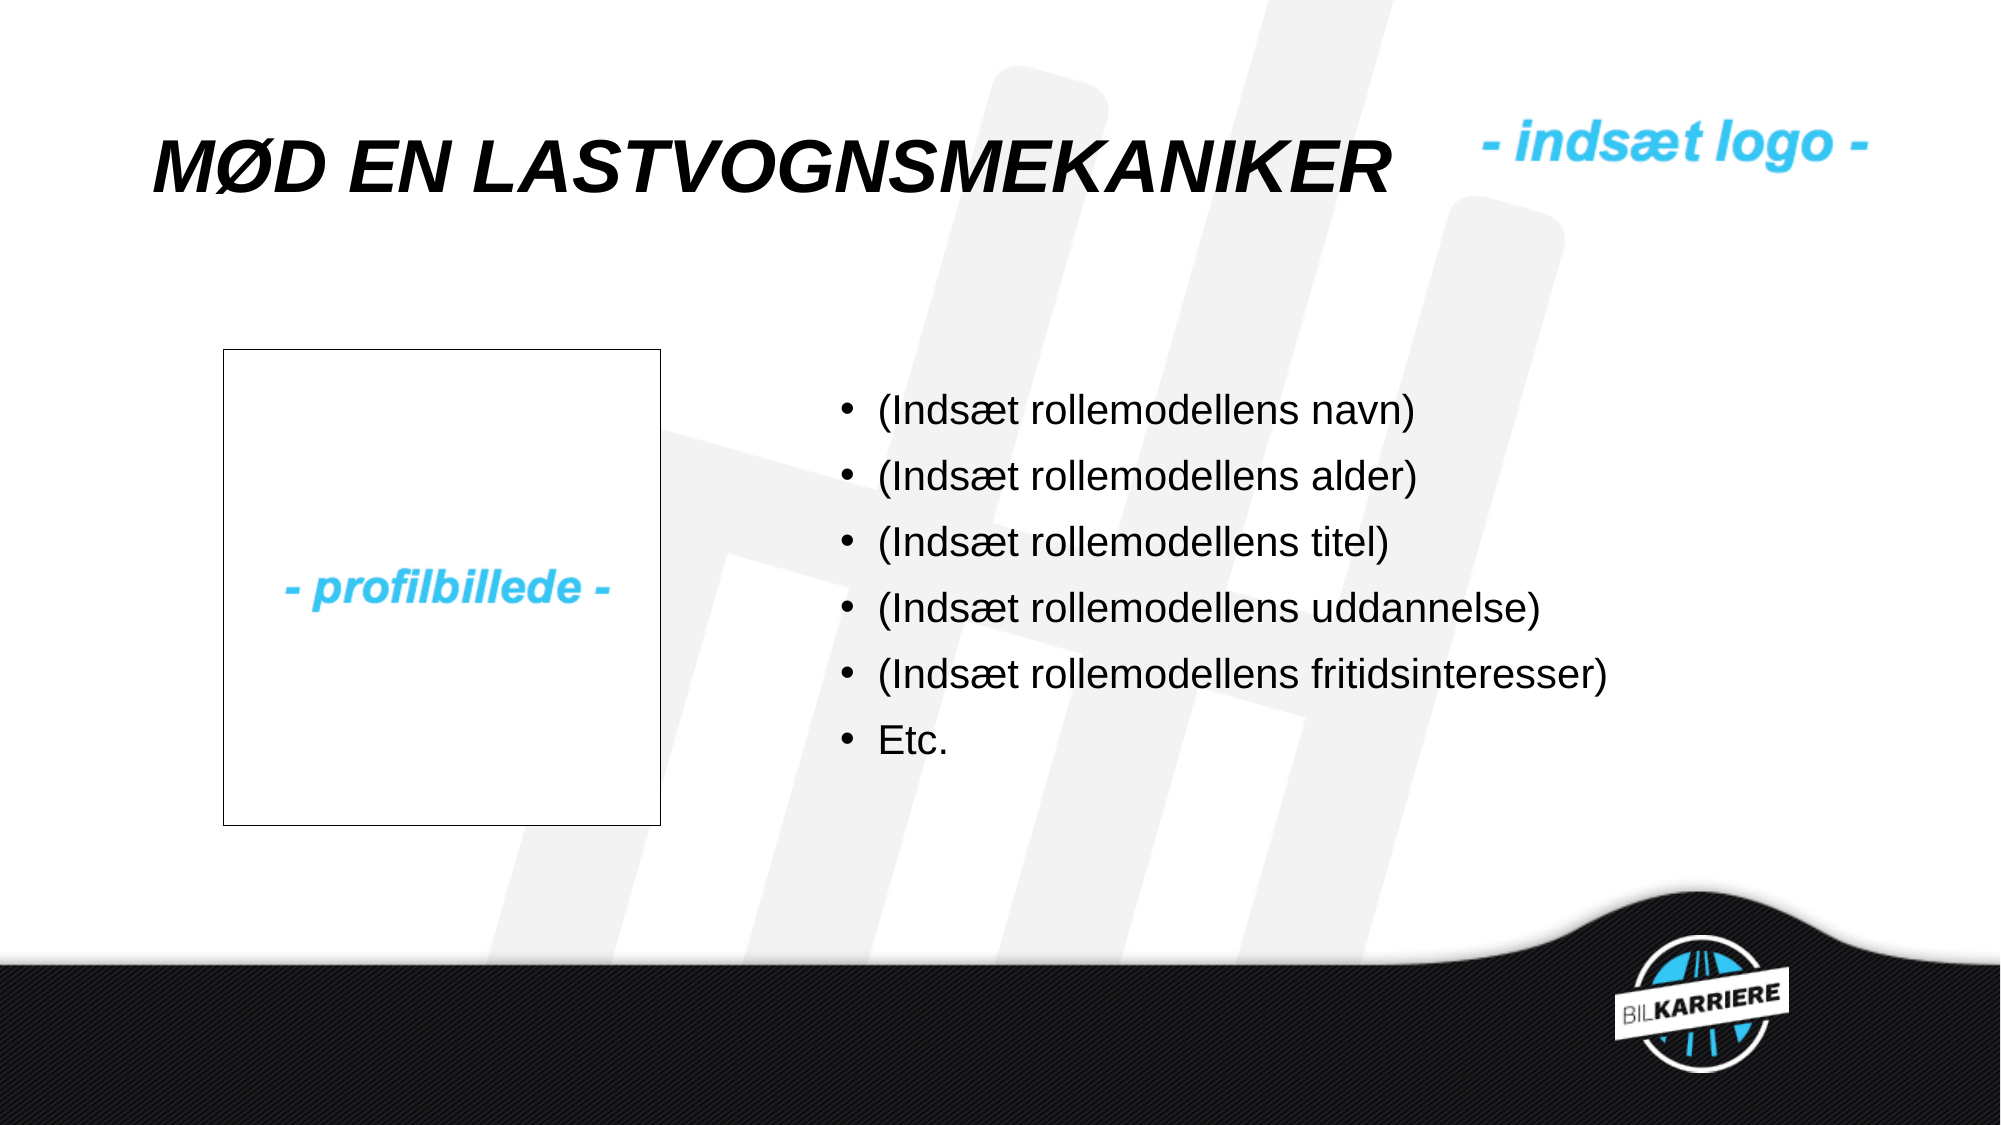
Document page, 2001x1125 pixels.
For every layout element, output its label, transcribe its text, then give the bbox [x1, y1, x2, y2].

title MØD EN LASTVOGNSMEKANIKER [137, 59, 1437, 278]
picture [0, 877, 2001, 1125]
list (Indsæt rollemodellens navn) (Indsæt rollemodellens alder) (Indsæt rollemodellens titel) (Indsæt rollemodellens uddannelse) (Indsæt rollemodellens fritidsinteresser) Etc. [825, 381, 1863, 826]
picture [222, 349, 661, 826]
picture [1454, 90, 1902, 196]
